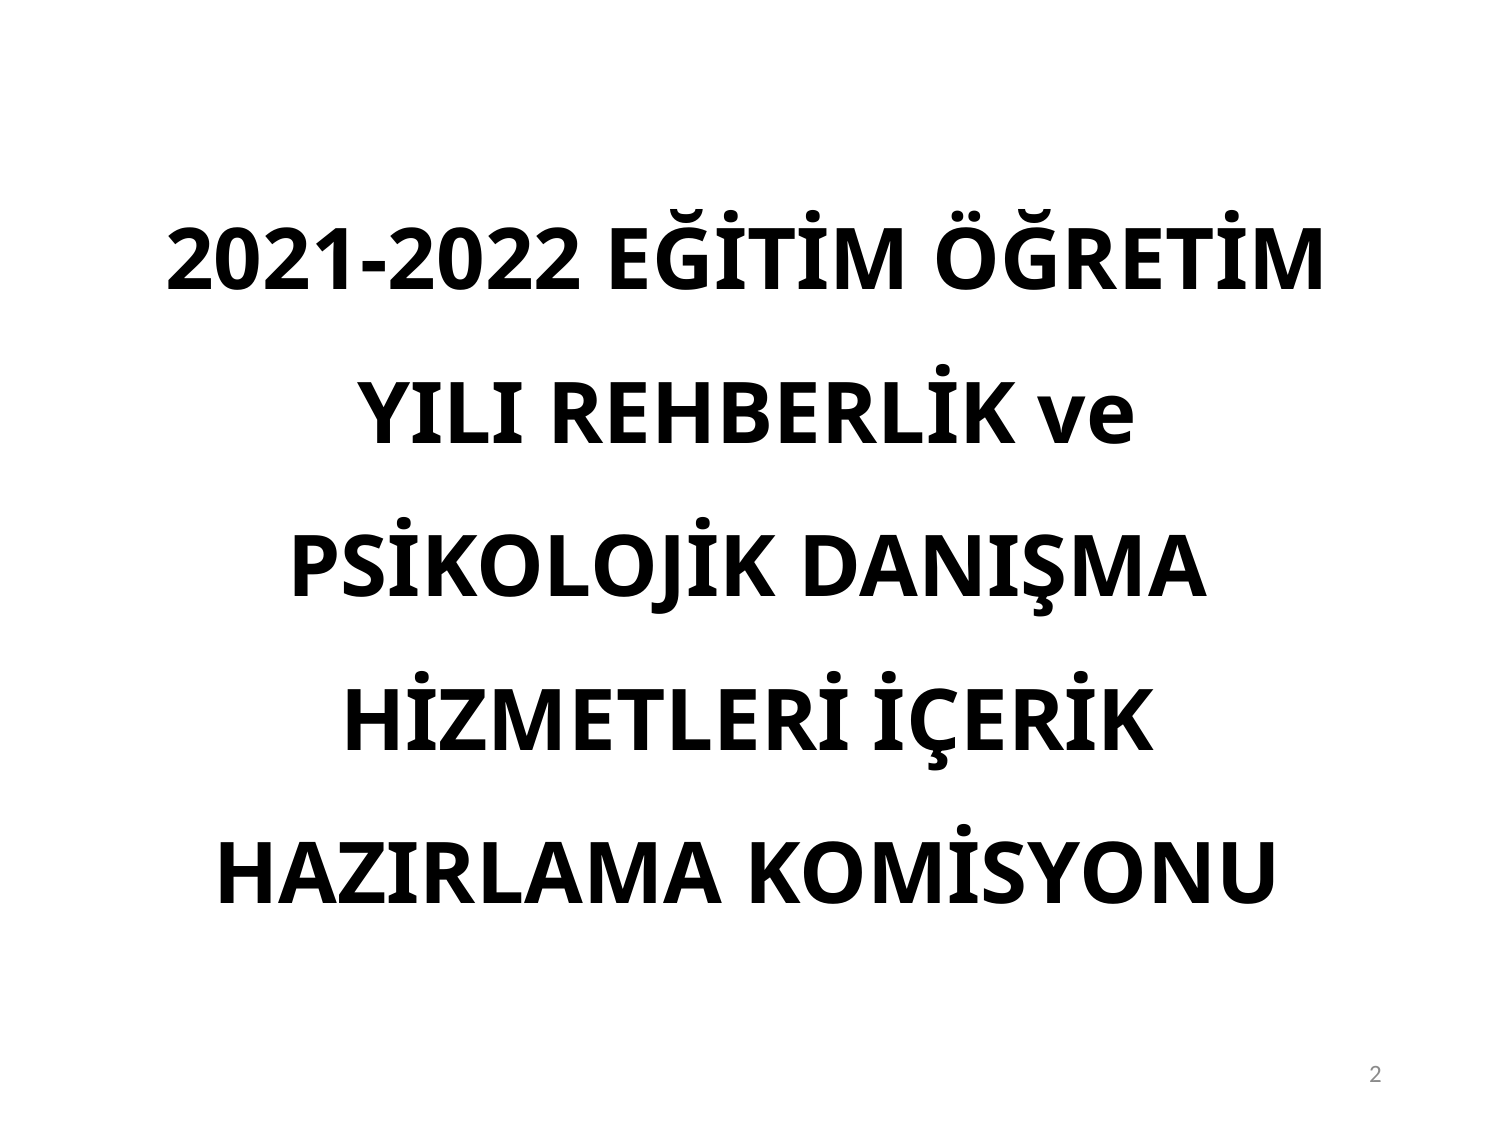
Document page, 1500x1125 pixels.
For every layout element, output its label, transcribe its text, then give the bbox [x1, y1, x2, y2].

title 2021-2022 EĞİTİM ÖĞRETİM YILI REHBERLİK ve PSİKOLOJİK DANIŞMA HİZMETLERİ İÇERİK HAZIRLAMA KOMİSYONU [100, 143, 1395, 931]
slide_number 2 [1059, 1042, 1397, 1103]
